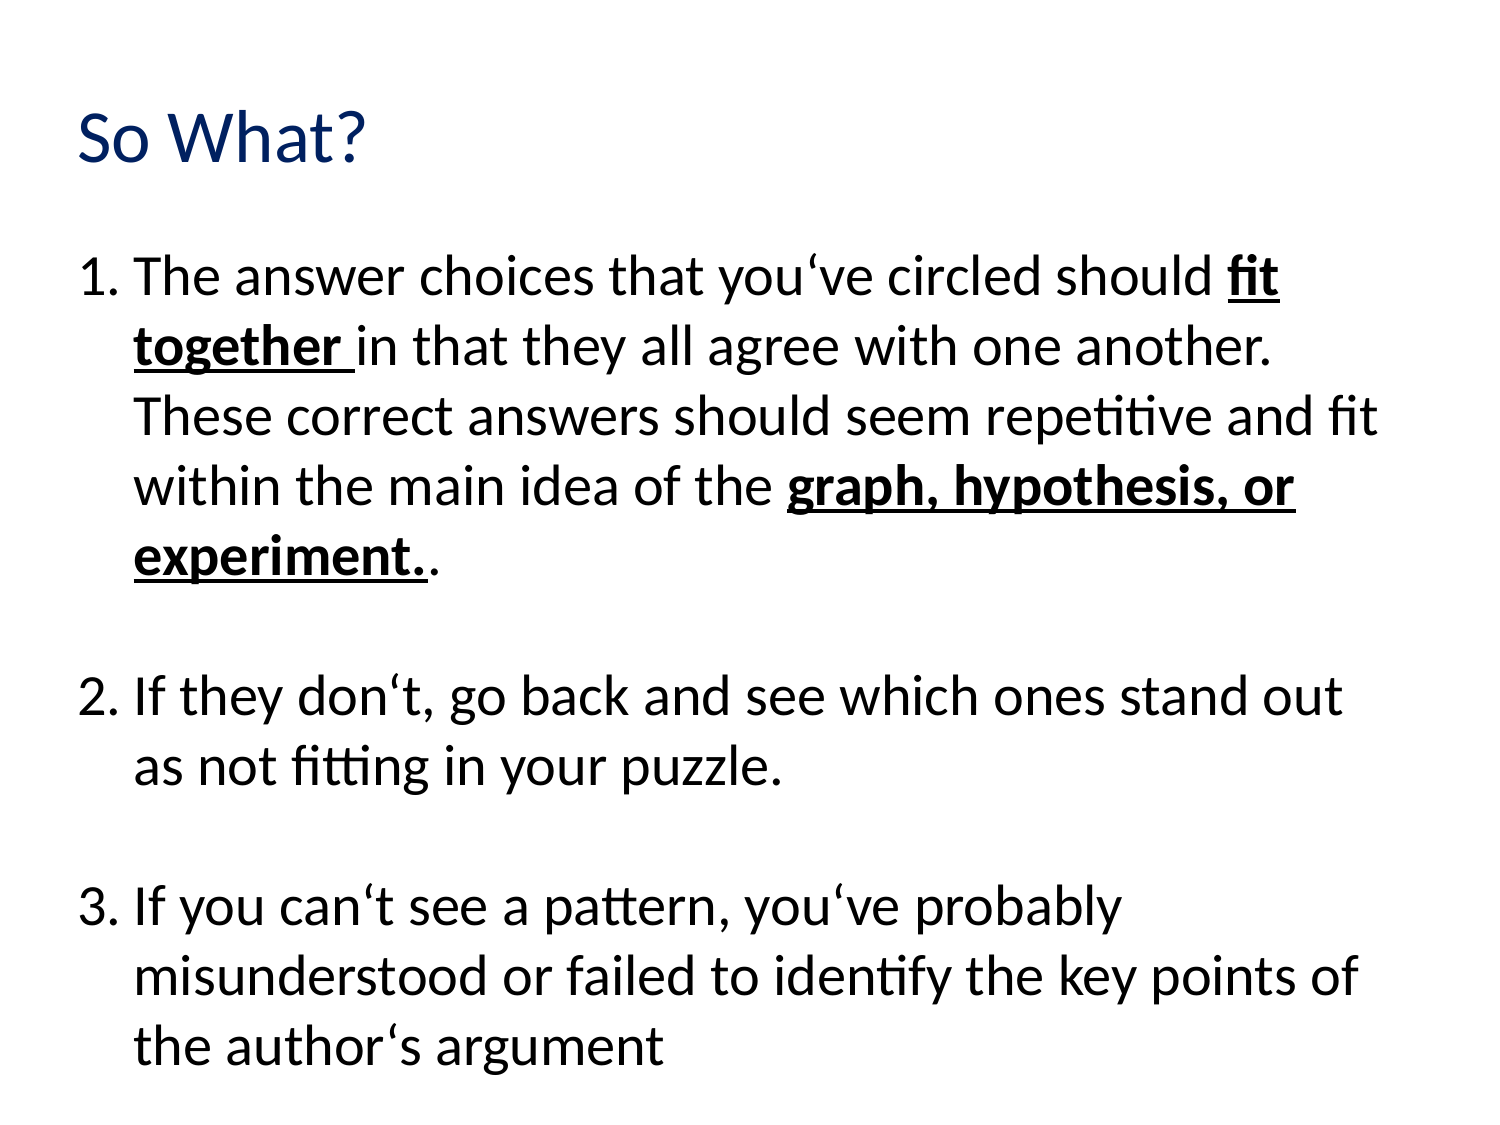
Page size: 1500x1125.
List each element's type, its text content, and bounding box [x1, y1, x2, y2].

text_box So What? The answer choices that you‘ve circled should fit together in that they all agree with one another. These correct answers should seem repetitive and fit within the main idea of the graph, hypothesis, or experiment.. If they don‘t, go back and see which ones stand out as not fitting in your puzzle. If you can‘t see a pattern, you‘ve probably misunderstood or failed to identify the key points of the author‘s argument [62, 79, 1413, 1125]
